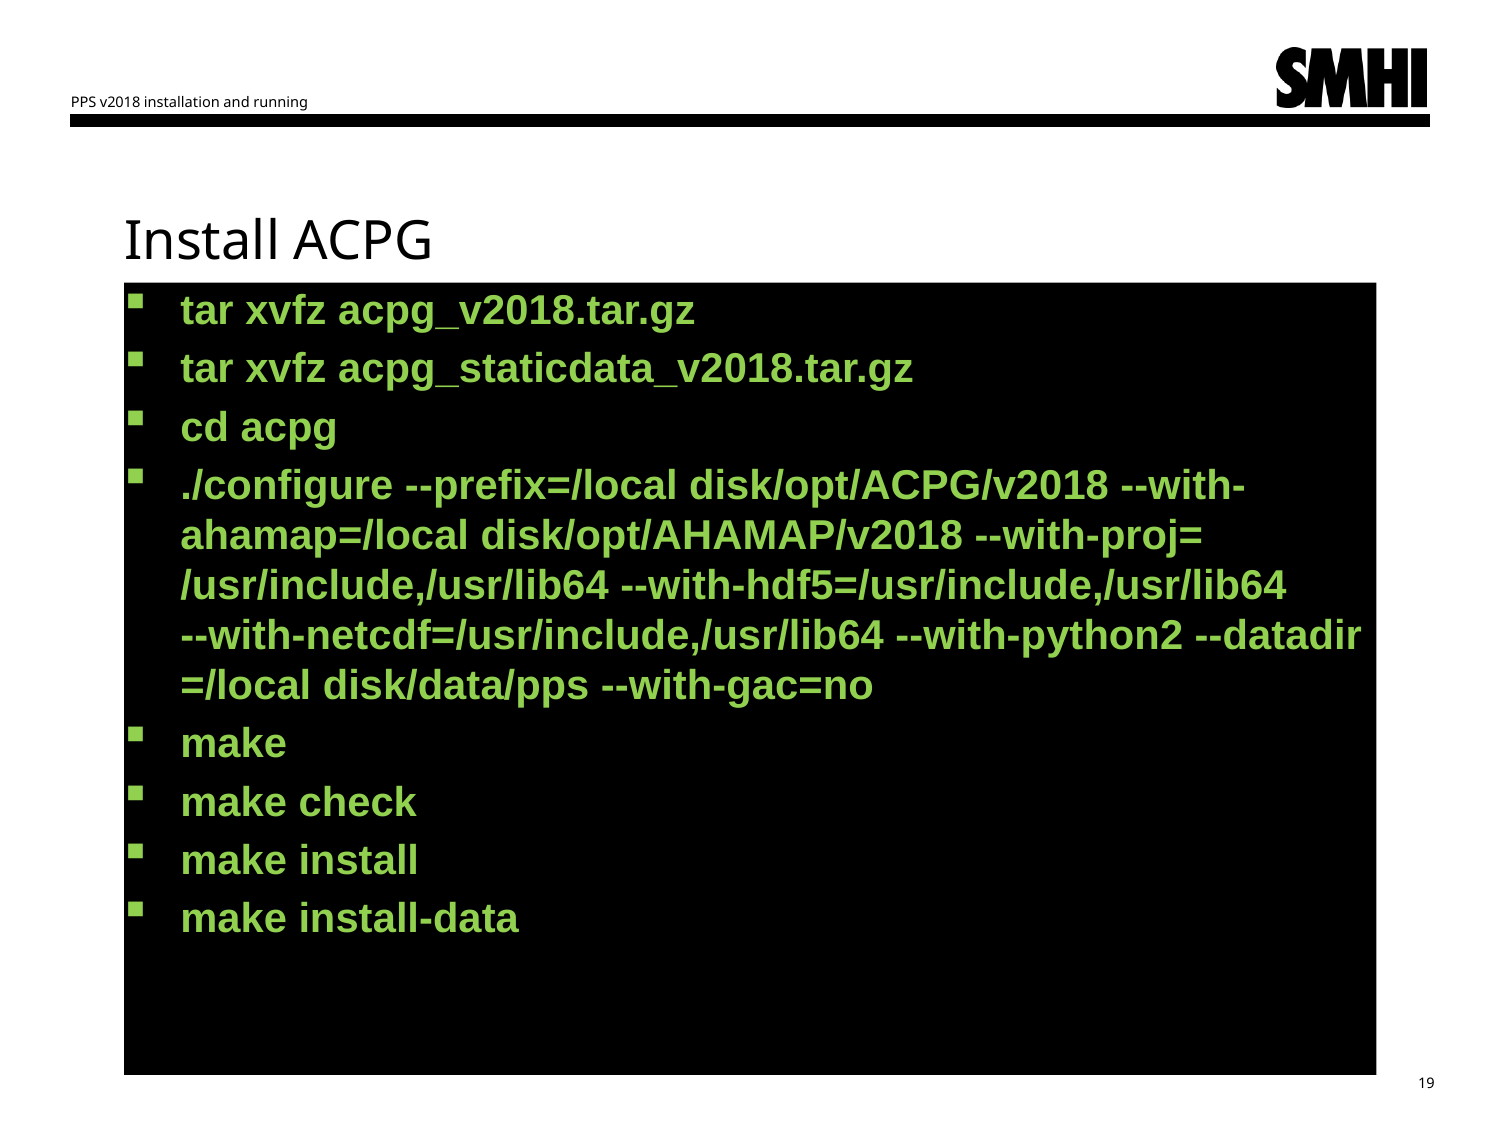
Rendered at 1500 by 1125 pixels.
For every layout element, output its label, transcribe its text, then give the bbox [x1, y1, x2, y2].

list tar xvfz acpg_v2018.tar.gz tar xvfz acpg_staticdata_v2018.tar.gz cd acpg ./configure --prefix=/local disk/opt/ACPG/v2018 --with-ahamap=/local disk/opt/AHAMAP/v2018 --with-proj= /usr/include,/usr/lib64 --with-hdf5=/usr/include,/usr/lib64 --with-netcdf=/usr/include,/usr/lib64 --with-python2 --datadir =/local disk/data/pps --with-gac=no make make check make install make install-data [124, 282, 1377, 1075]
footer PPS v2018 installation and running [70, 92, 1197, 112]
title Install ACPG [124, 135, 1377, 271]
picture [1276, 47, 1427, 108]
slide_number 19 [1350, 1073, 1435, 1093]
